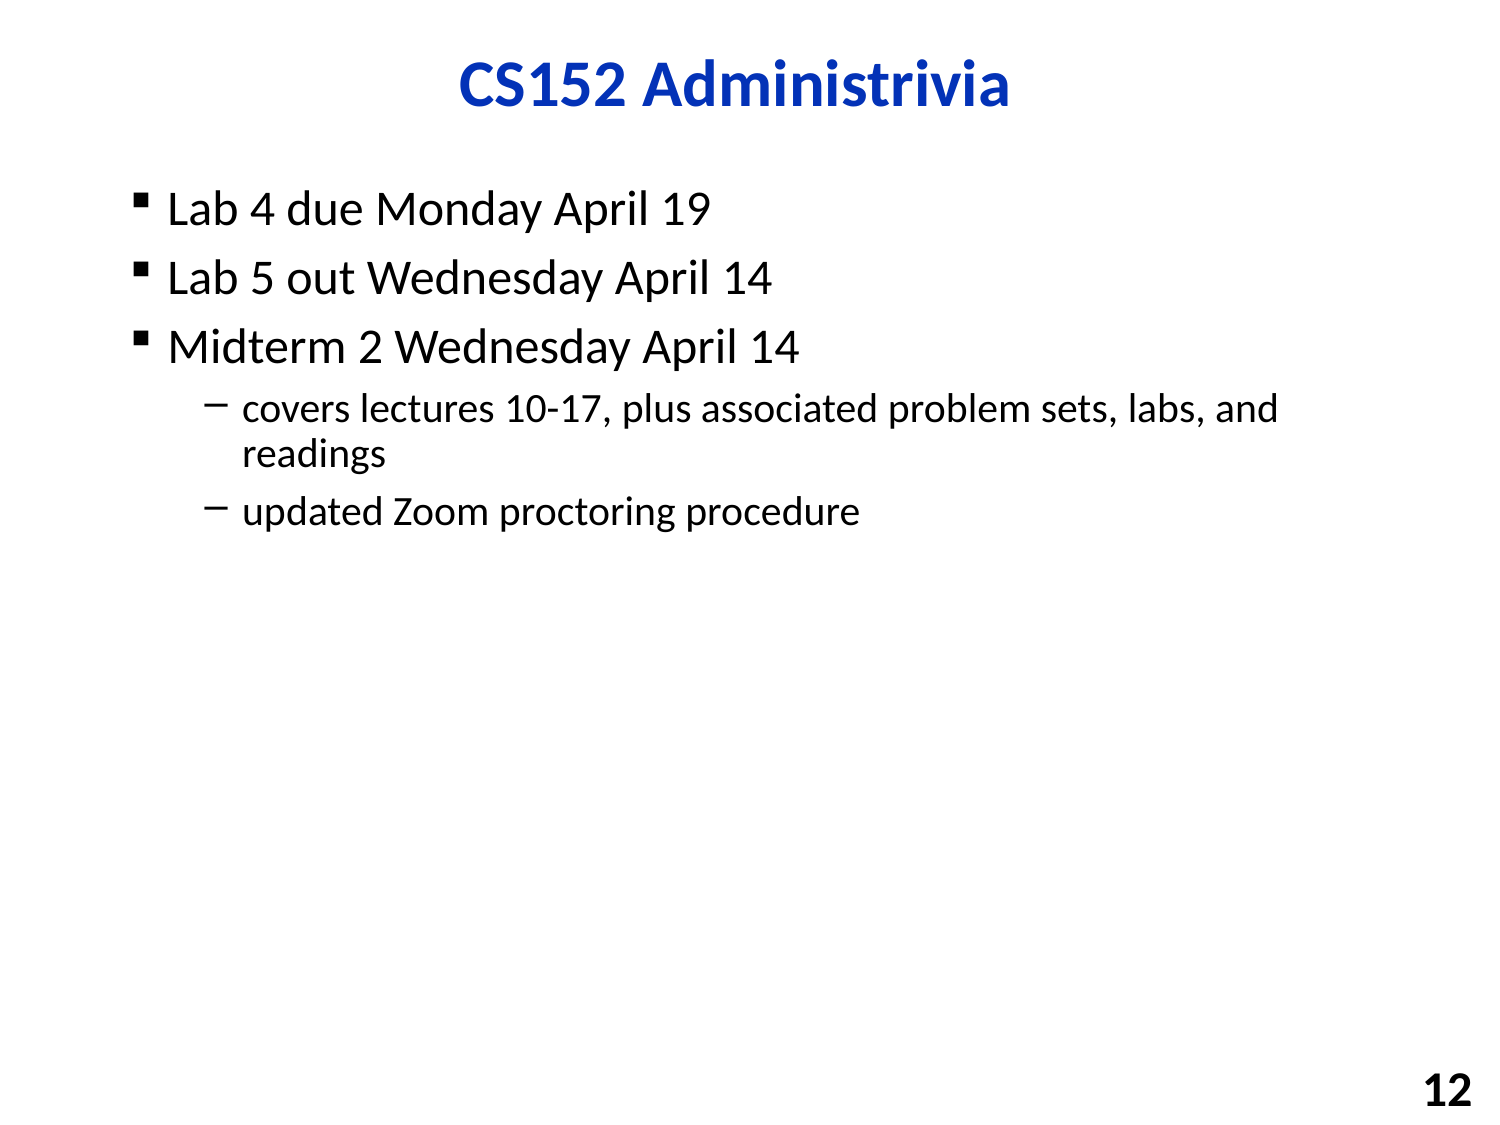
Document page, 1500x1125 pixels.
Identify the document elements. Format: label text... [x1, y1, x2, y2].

slide_number 12 [1174, 1062, 1488, 1111]
list Lab 4 due Monday April 19 Lab 5 out Wednesday April 14 Midterm 2 Wednesday April 14 covers lectures 10-17, plus associated problem sets, labs, and readings updated Zoom proctoring procedure [114, 174, 1376, 1005]
title CS152 Administrivia [137, 24, 1335, 147]
